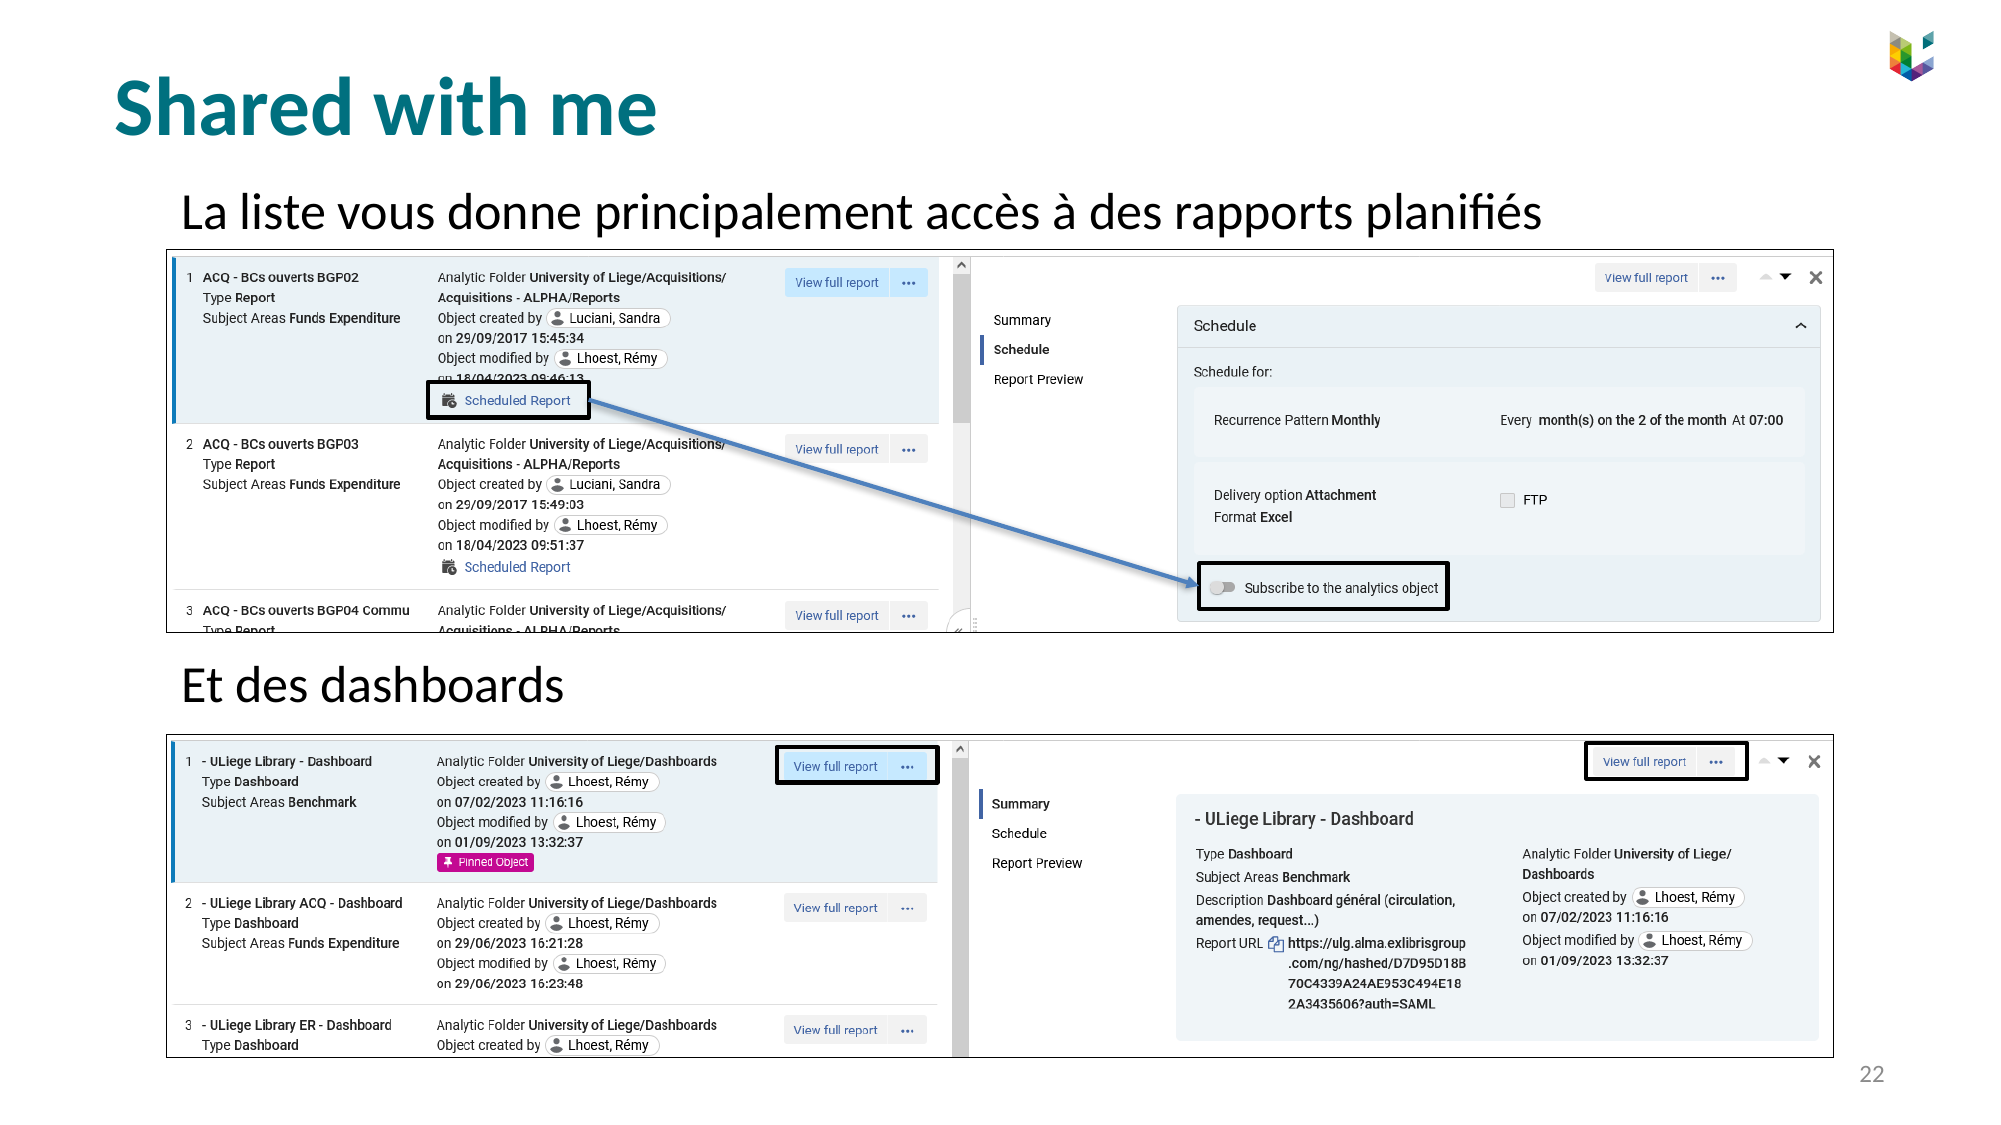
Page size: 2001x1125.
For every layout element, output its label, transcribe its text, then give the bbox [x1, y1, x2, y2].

picture [166, 733, 1834, 1059]
text_box La liste vous donne principalement accès à des rapports planifiés [166, 170, 1619, 248]
slide_number 22 [1433, 1042, 1900, 1103]
title Shared with me [99, 51, 1900, 154]
text_box Et des dashboards [166, 643, 1619, 721]
picture [1870, 11, 1953, 101]
picture [166, 248, 1834, 633]
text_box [588, 399, 1200, 587]
